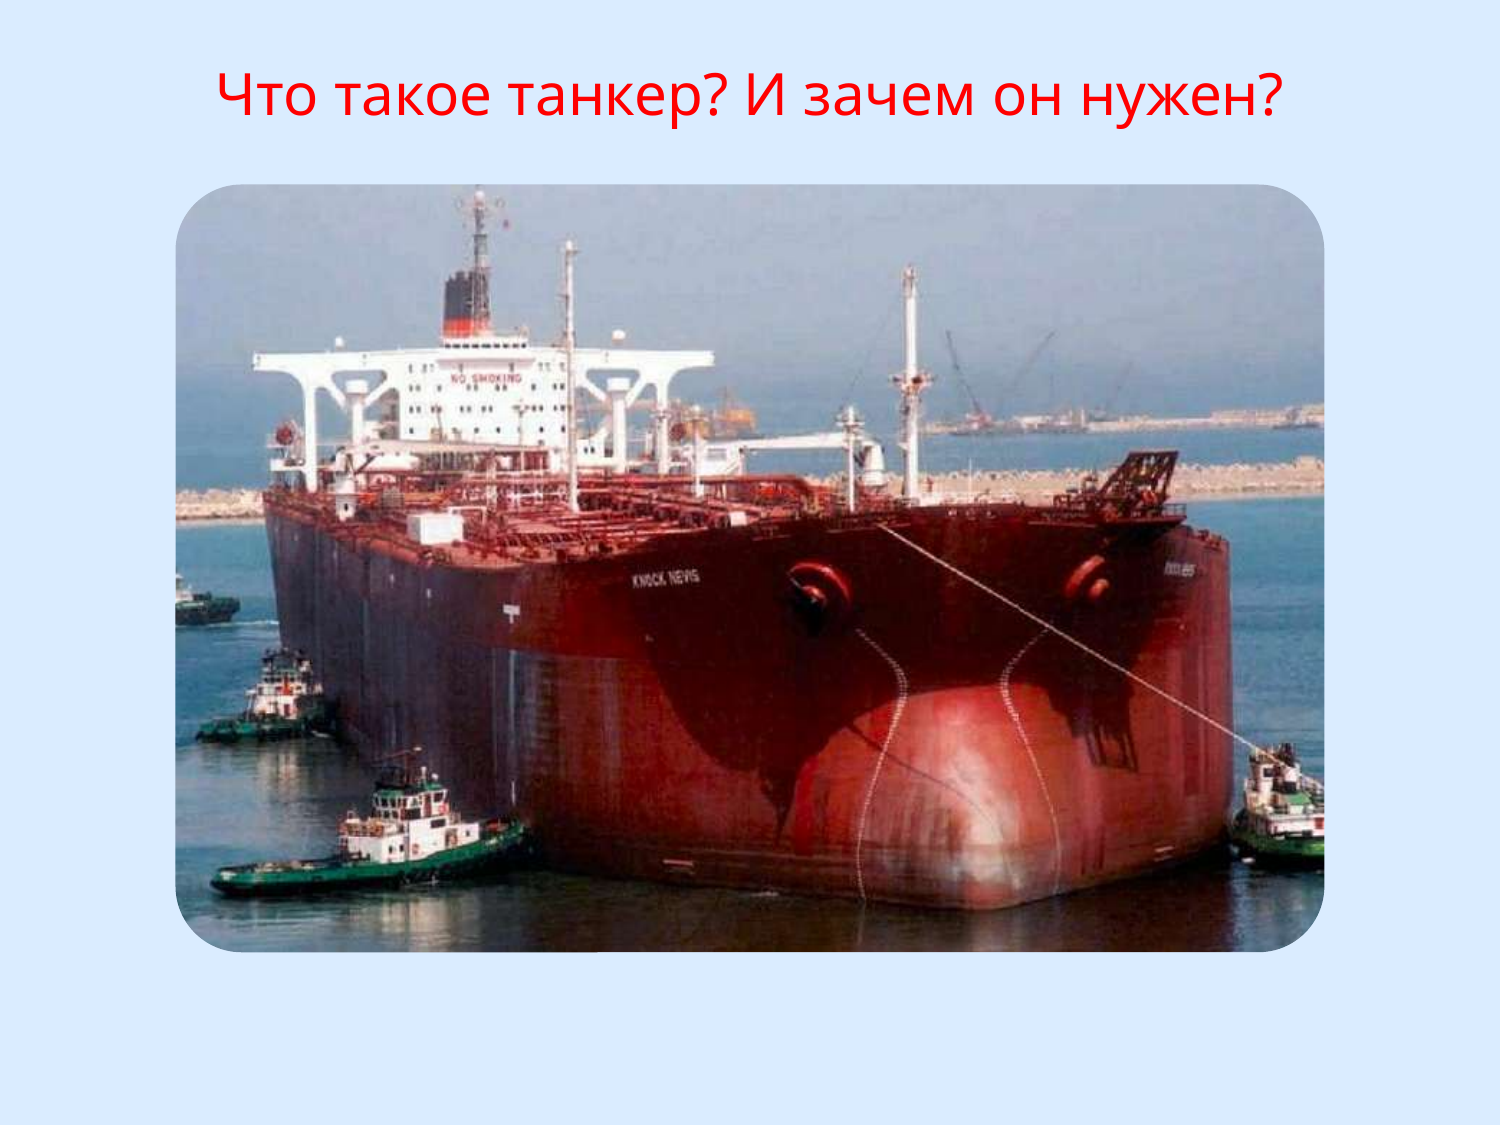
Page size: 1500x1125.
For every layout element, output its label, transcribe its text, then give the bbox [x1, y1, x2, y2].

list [175, 184, 1325, 953]
title Что такое танкер? И зачем он нужен? [75, 0, 1425, 185]
